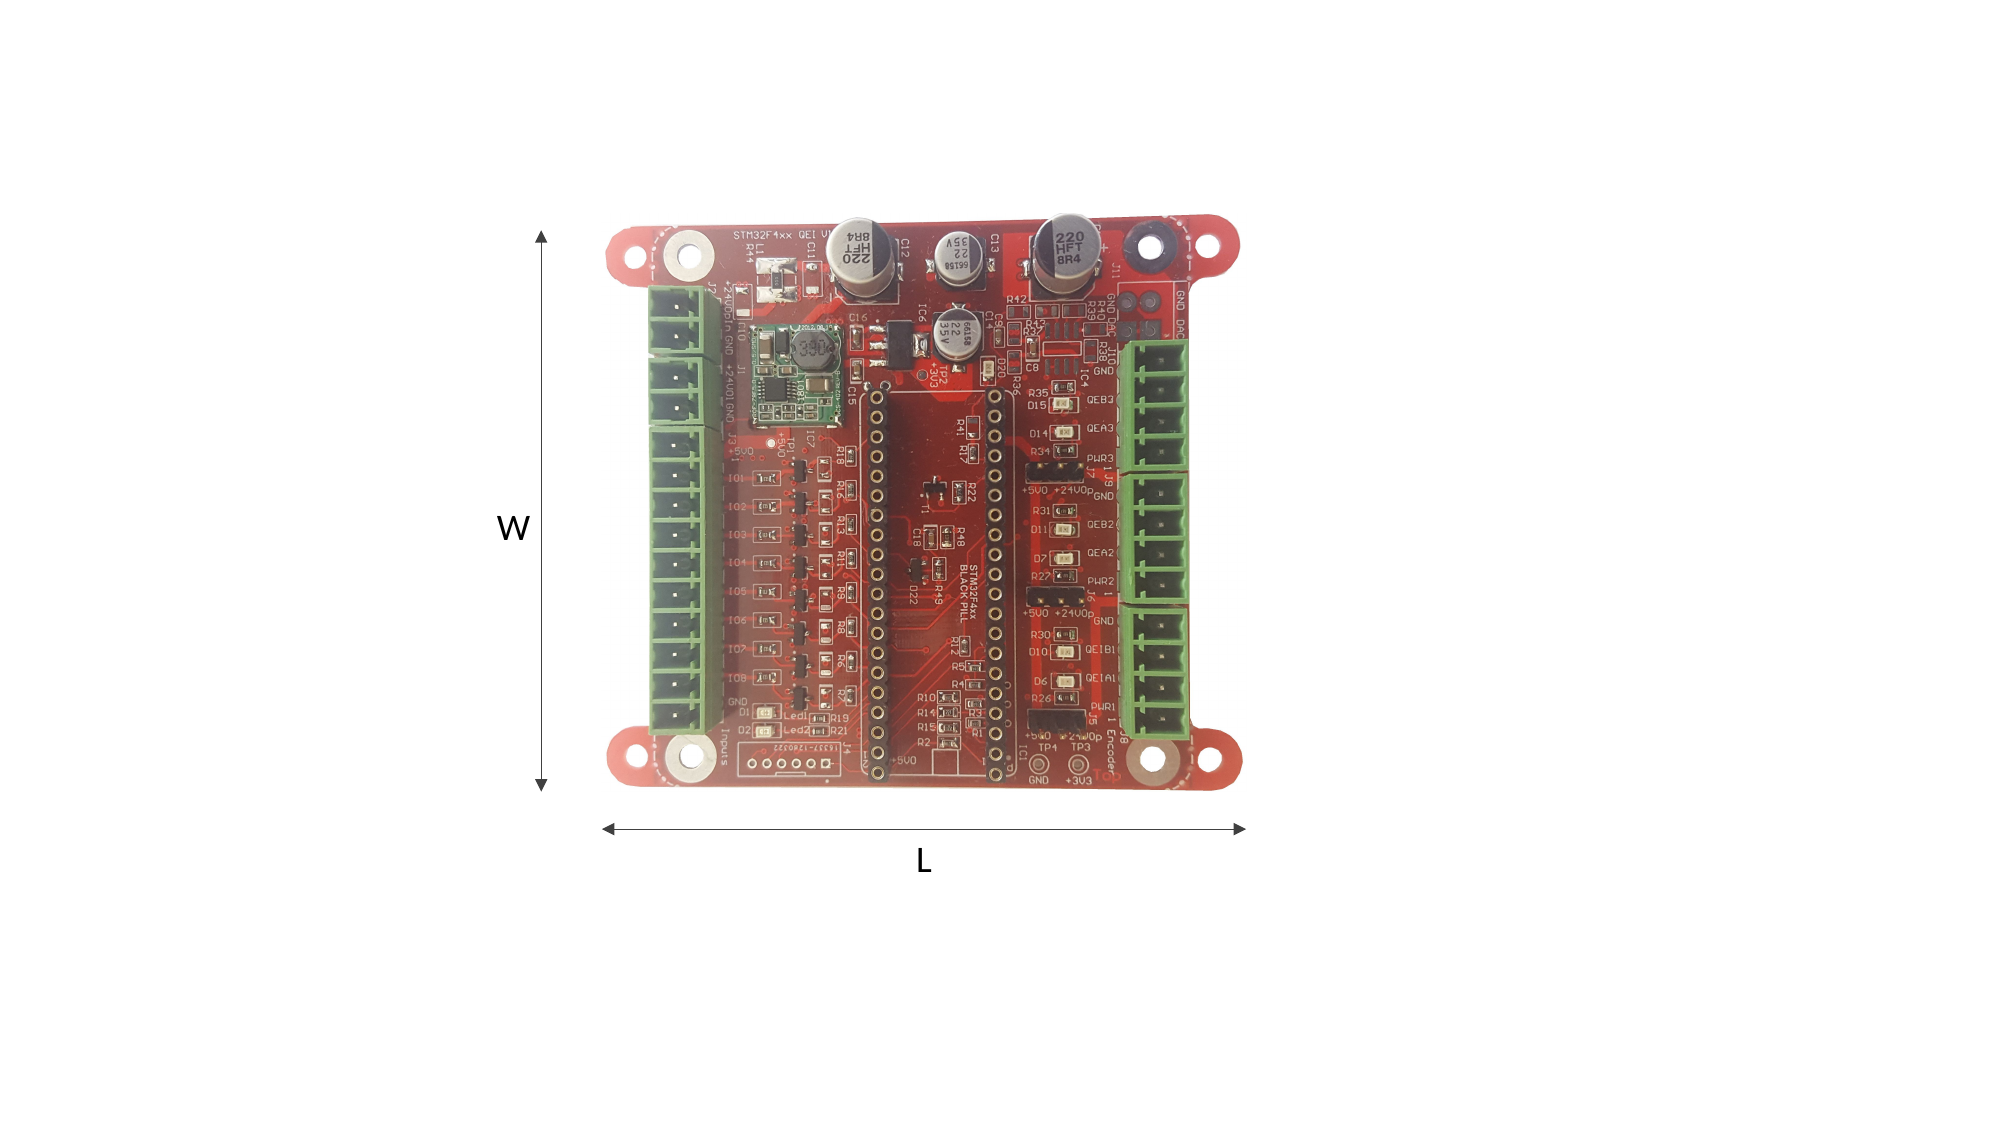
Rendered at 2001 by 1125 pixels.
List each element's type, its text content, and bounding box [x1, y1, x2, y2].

picture [601, 213, 1247, 792]
text_box L [901, 830, 947, 888]
text_box W [482, 495, 541, 556]
